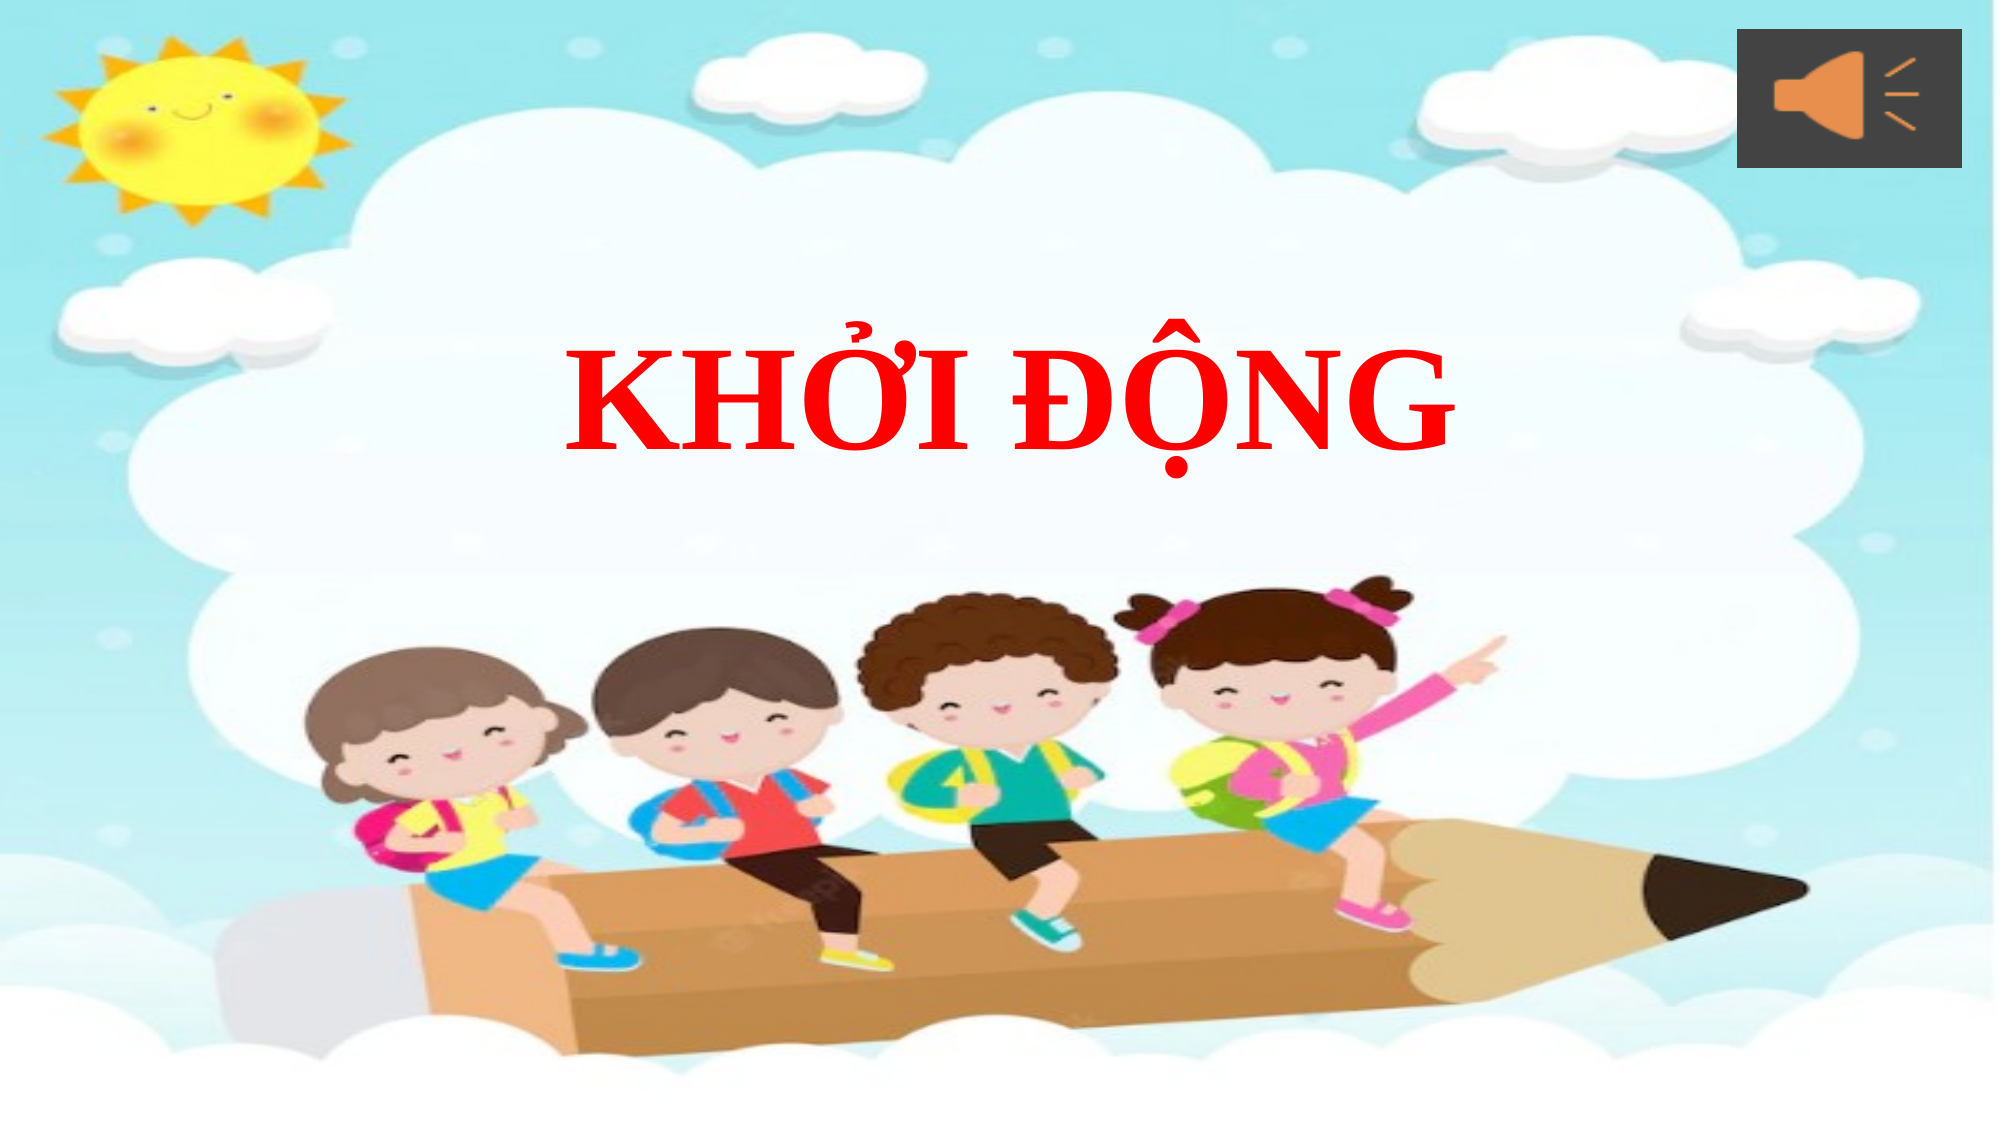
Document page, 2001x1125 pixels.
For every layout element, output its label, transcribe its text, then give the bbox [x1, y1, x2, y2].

title KHỞI ĐỘNG [524, 292, 1500, 510]
picture [0, 0, 2001, 1125]
